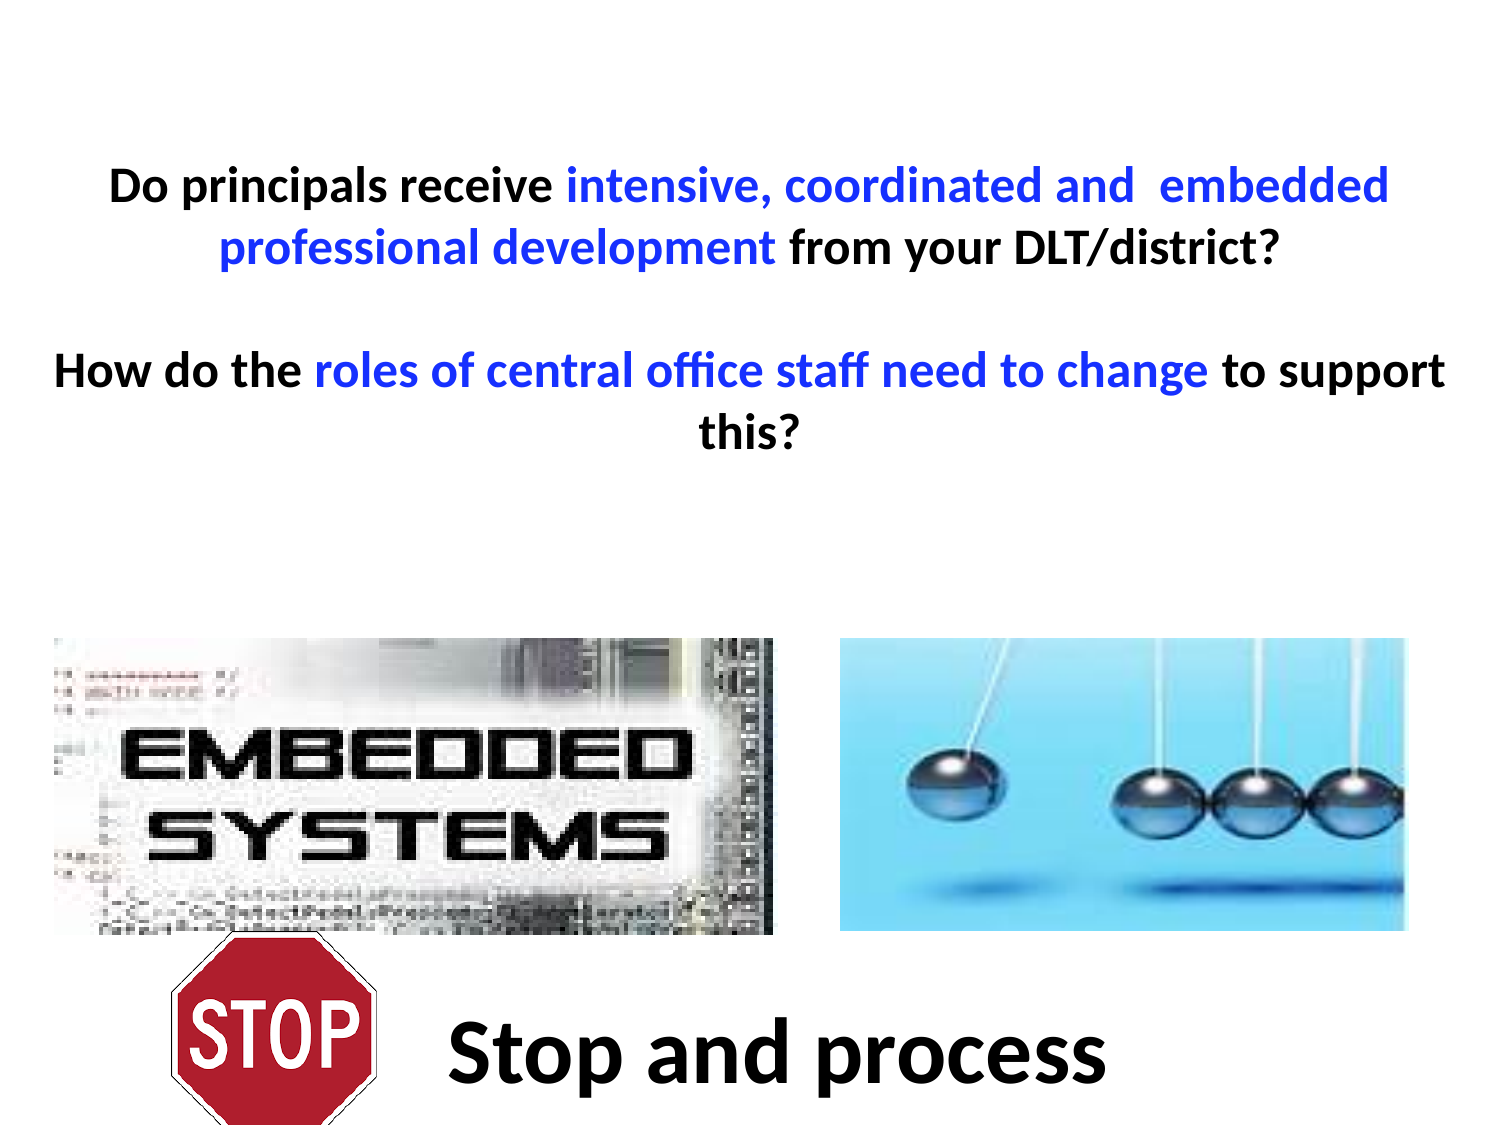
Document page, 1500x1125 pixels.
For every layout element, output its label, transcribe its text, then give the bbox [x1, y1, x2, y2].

title Do principals receive intensive, coordinated and embedded professional development from your DLT/district? How do the roles of central office staff need to change to support this? [0, 142, 1500, 469]
subtitle Stop and process [381, 982, 1303, 1125]
picture [840, 638, 1409, 931]
picture [53, 638, 779, 1125]
